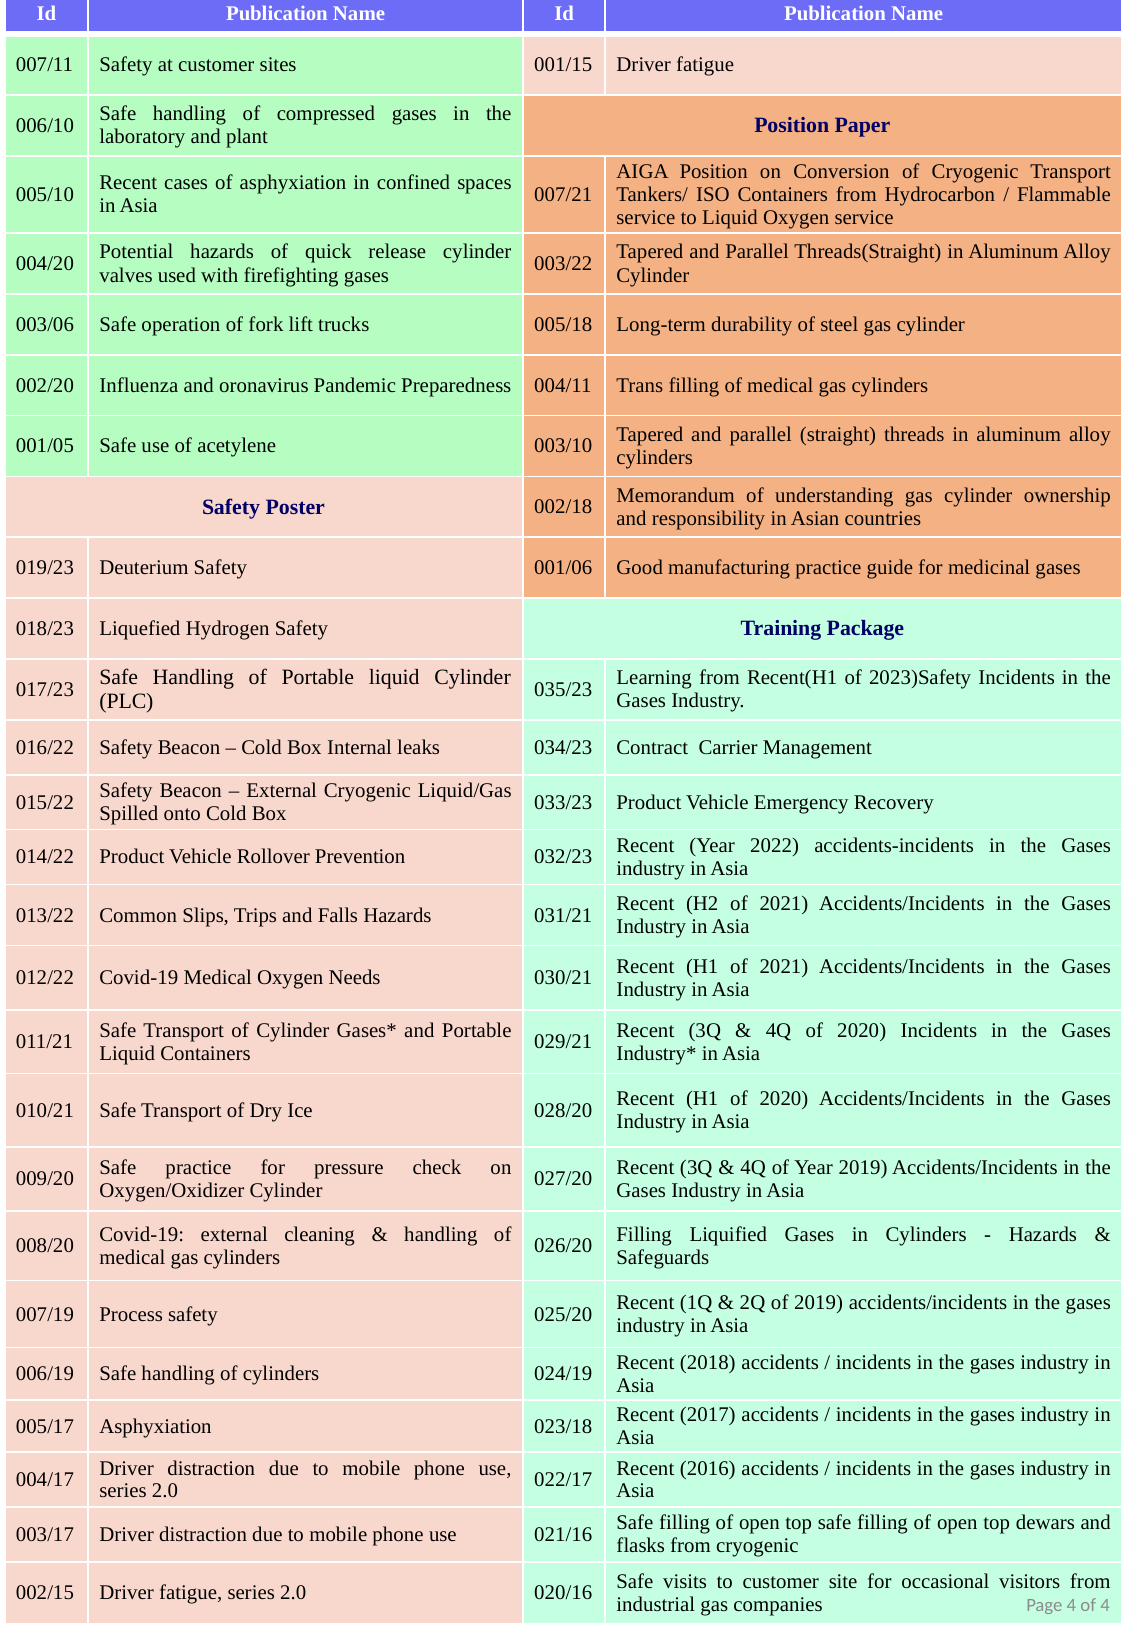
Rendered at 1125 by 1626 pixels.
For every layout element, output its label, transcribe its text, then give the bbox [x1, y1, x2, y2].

slide_number Page 4 of 4 [871, 1538, 1125, 1625]
table_cell Recent (1Q & 2Q of 2019) accidents/incidents in the gases industry in Asia [606, 1281, 1121, 1347]
table_cell 026/20 [524, 1212, 604, 1280]
table_cell Trans filling of medical gas cylinders [606, 356, 1121, 415]
table_cell Safety at customer sites [89, 37, 522, 94]
table_cell Process safety [89, 1281, 522, 1347]
table_cell Recent (H1 of 2021) Accidents/Incidents in the Gases Industry in Asia [606, 946, 1121, 1009]
table_cell Safety Beacon – Cold Box Internal leaks [89, 721, 522, 774]
table_cell Position Paper [524, 96, 1121, 155]
table_cell 032/23 [524, 830, 604, 884]
table_cell Covid-19 Medical Oxygen Needs [89, 946, 522, 1009]
table_cell Recent (3Q & 4Q of Year 2019) Accidents/Incidents in the Gases Industry in Asia [606, 1148, 1121, 1210]
table_cell Filling Liquified Gases in Cylinders - Hazards & Safeguards [606, 1212, 1121, 1280]
table_cell 002/20 [6, 356, 87, 415]
table_cell 005/18 [524, 295, 604, 354]
table_cell Covid-19: external cleaning & handling of medical gas cylinders [89, 1212, 522, 1280]
table_cell 031/21 [524, 885, 604, 945]
table_cell 019/23 [6, 538, 87, 597]
table_cell 002/18 [524, 477, 604, 536]
table_cell 004/17 [6, 1453, 87, 1506]
table_cell Safe operation of fork lift trucks [89, 295, 522, 354]
table_cell 033/23 [524, 776, 604, 829]
table_cell 035/23 [524, 660, 604, 719]
table_cell Safety Poster [6, 477, 522, 536]
table_cell 021/16 [524, 1508, 604, 1561]
table_cell Contract Carrier Management [606, 721, 1121, 774]
table_cell 003/22 [524, 234, 604, 293]
table_cell Safety Beacon – External Cryogenic Liquid/Gas Spilled onto Cold Box [89, 776, 522, 829]
table_cell 001/05 [6, 416, 87, 476]
table_header Id [524, 0, 604, 31]
table_cell Memorandum of understanding gas cylinder ownership and responsibility in Asian countries [606, 477, 1121, 536]
table_cell Asphyxiation [89, 1401, 522, 1451]
table_cell Safe filling of open top safe filling of open top dewars and flasks from cryogenic [606, 1508, 1121, 1561]
table_cell 002/15 [6, 1563, 87, 1623]
table_cell 008/20 [6, 1212, 87, 1280]
table_cell 001/06 [524, 538, 604, 597]
table_cell Driver distraction due to mobile phone use [89, 1508, 522, 1561]
table_cell Potential hazards of quick release cylinder valves used with firefighting gases [89, 234, 522, 293]
table_cell 007/21 [524, 157, 604, 232]
table_cell Recent cases of asphyxiation in confined spaces in Asia [89, 157, 522, 232]
table_cell Product Vehicle Emergency Recovery [606, 776, 1121, 829]
table_cell 023/18 [524, 1401, 604, 1451]
table_cell Safe visits to customer site for occasional visitors from industrial gas companies [606, 1563, 871, 1623]
table_cell 034/23 [524, 721, 604, 774]
table_cell Good manufacturing practice guide for medicinal gases [606, 538, 1121, 597]
table_cell Driver fatigue, series 2.0 [89, 1563, 522, 1623]
table_header Id [6, 0, 87, 31]
table_cell Driver distraction due to mobile phone use, series 2.0 [89, 1453, 522, 1506]
table_cell Driver fatigue [606, 37, 1121, 94]
table_cell Recent (3Q & 4Q of 2020) Incidents in the Gases Industry* in Asia [606, 1011, 1121, 1073]
table_cell 006/10 [6, 96, 87, 155]
table_cell 029/21 [524, 1011, 604, 1073]
table_cell AIGA Position on Conversion of Cryogenic Transport Tankers/ ISO Containers from Hydrocarbon / Flammable service to Liquid Oxygen service [606, 157, 1121, 232]
table_cell 007/11 [6, 37, 87, 94]
table_cell Influenza and oronavirus Pandemic Preparedness [89, 356, 522, 415]
table_cell Tapered and parallel (straight) threads in aluminum alloy cylinders [606, 416, 1121, 476]
table_cell 014/22 [6, 830, 87, 884]
table_cell 016/22 [6, 721, 87, 774]
table_cell Liquefied Hydrogen Safety [89, 599, 522, 658]
table_cell Safe practice for pressure check on Oxygen/Oxidizer Cylinder [89, 1148, 522, 1210]
table_cell 024/19 [524, 1348, 604, 1399]
table_cell Deuterium Safety [89, 538, 522, 597]
table_cell 028/20 [524, 1074, 604, 1146]
table_cell Safe Transport of Dry Ice [89, 1074, 522, 1146]
table_cell 022/17 [524, 1453, 604, 1506]
table_cell Training Package [524, 599, 1121, 658]
table_cell 030/21 [524, 946, 604, 1009]
table_cell Safe handling of cylinders [89, 1348, 522, 1399]
table_cell 011/21 [6, 1011, 87, 1073]
table_cell Recent (2017) accidents / incidents in the gases industry in Asia [606, 1401, 1121, 1451]
table_cell Recent (2018) accidents / incidents in the gases industry in Asia [606, 1348, 1121, 1399]
table_cell Recent (Year 2022) accidents-incidents in the Gases industry in Asia [606, 830, 1121, 884]
table_cell Learning from Recent(H1 of 2023)Safety Incidents in the Gases Industry. [606, 660, 1121, 719]
table_cell 006/19 [6, 1348, 87, 1399]
table_cell 004/11 [524, 356, 604, 415]
table_cell Product Vehicle Rollover Prevention [89, 830, 522, 884]
table_cell 007/19 [6, 1281, 87, 1347]
table_cell 013/22 [6, 885, 87, 945]
table_cell Recent (H2 of 2021) Accidents/Incidents in the Gases Industry in Asia [606, 885, 1121, 945]
table_cell 003/17 [6, 1508, 87, 1561]
table_cell Safe handling of compressed gases in the laboratory and plant [89, 96, 522, 155]
table_cell 015/22 [6, 776, 87, 829]
table_cell Safe Handling of Portable liquid Cylinder (PLC) [89, 660, 522, 719]
table_cell 003/10 [524, 416, 604, 476]
table_cell Safe use of acetylene [89, 416, 522, 476]
table_cell 025/20 [524, 1281, 604, 1347]
table_cell 010/21 [6, 1074, 87, 1146]
table_cell 004/20 [6, 234, 87, 293]
table_cell 003/06 [6, 295, 87, 354]
table_cell 001/15 [524, 37, 604, 94]
table_cell Recent (2016) accidents / incidents in the gases industry in Asia [606, 1453, 1121, 1506]
table_cell Long-term durability of steel gas cylinder [606, 295, 1121, 354]
table_cell 017/23 [6, 660, 87, 719]
table_cell 009/20 [6, 1148, 87, 1210]
table_cell 005/17 [6, 1401, 87, 1451]
table_cell Tapered and Parallel Threads(Straight) in Aluminum Alloy Cylinder [606, 234, 1121, 293]
table_cell 020/16 [524, 1563, 604, 1623]
table_cell Common Slips, Trips and Falls Hazards [89, 885, 522, 945]
table_cell Recent (H1 of 2020) Accidents/Incidents in the Gases Industry in Asia [606, 1074, 1121, 1146]
table_cell 005/10 [6, 157, 87, 232]
table_cell 012/22 [6, 946, 87, 1009]
table_header Publication Name [606, 0, 1121, 31]
table_cell 018/23 [6, 599, 87, 658]
table_cell Safe Transport of Cylinder Gases* and Portable Liquid Containers [89, 1011, 522, 1073]
table_cell 027/20 [524, 1148, 604, 1210]
table_header Publication Name [89, 0, 522, 31]
